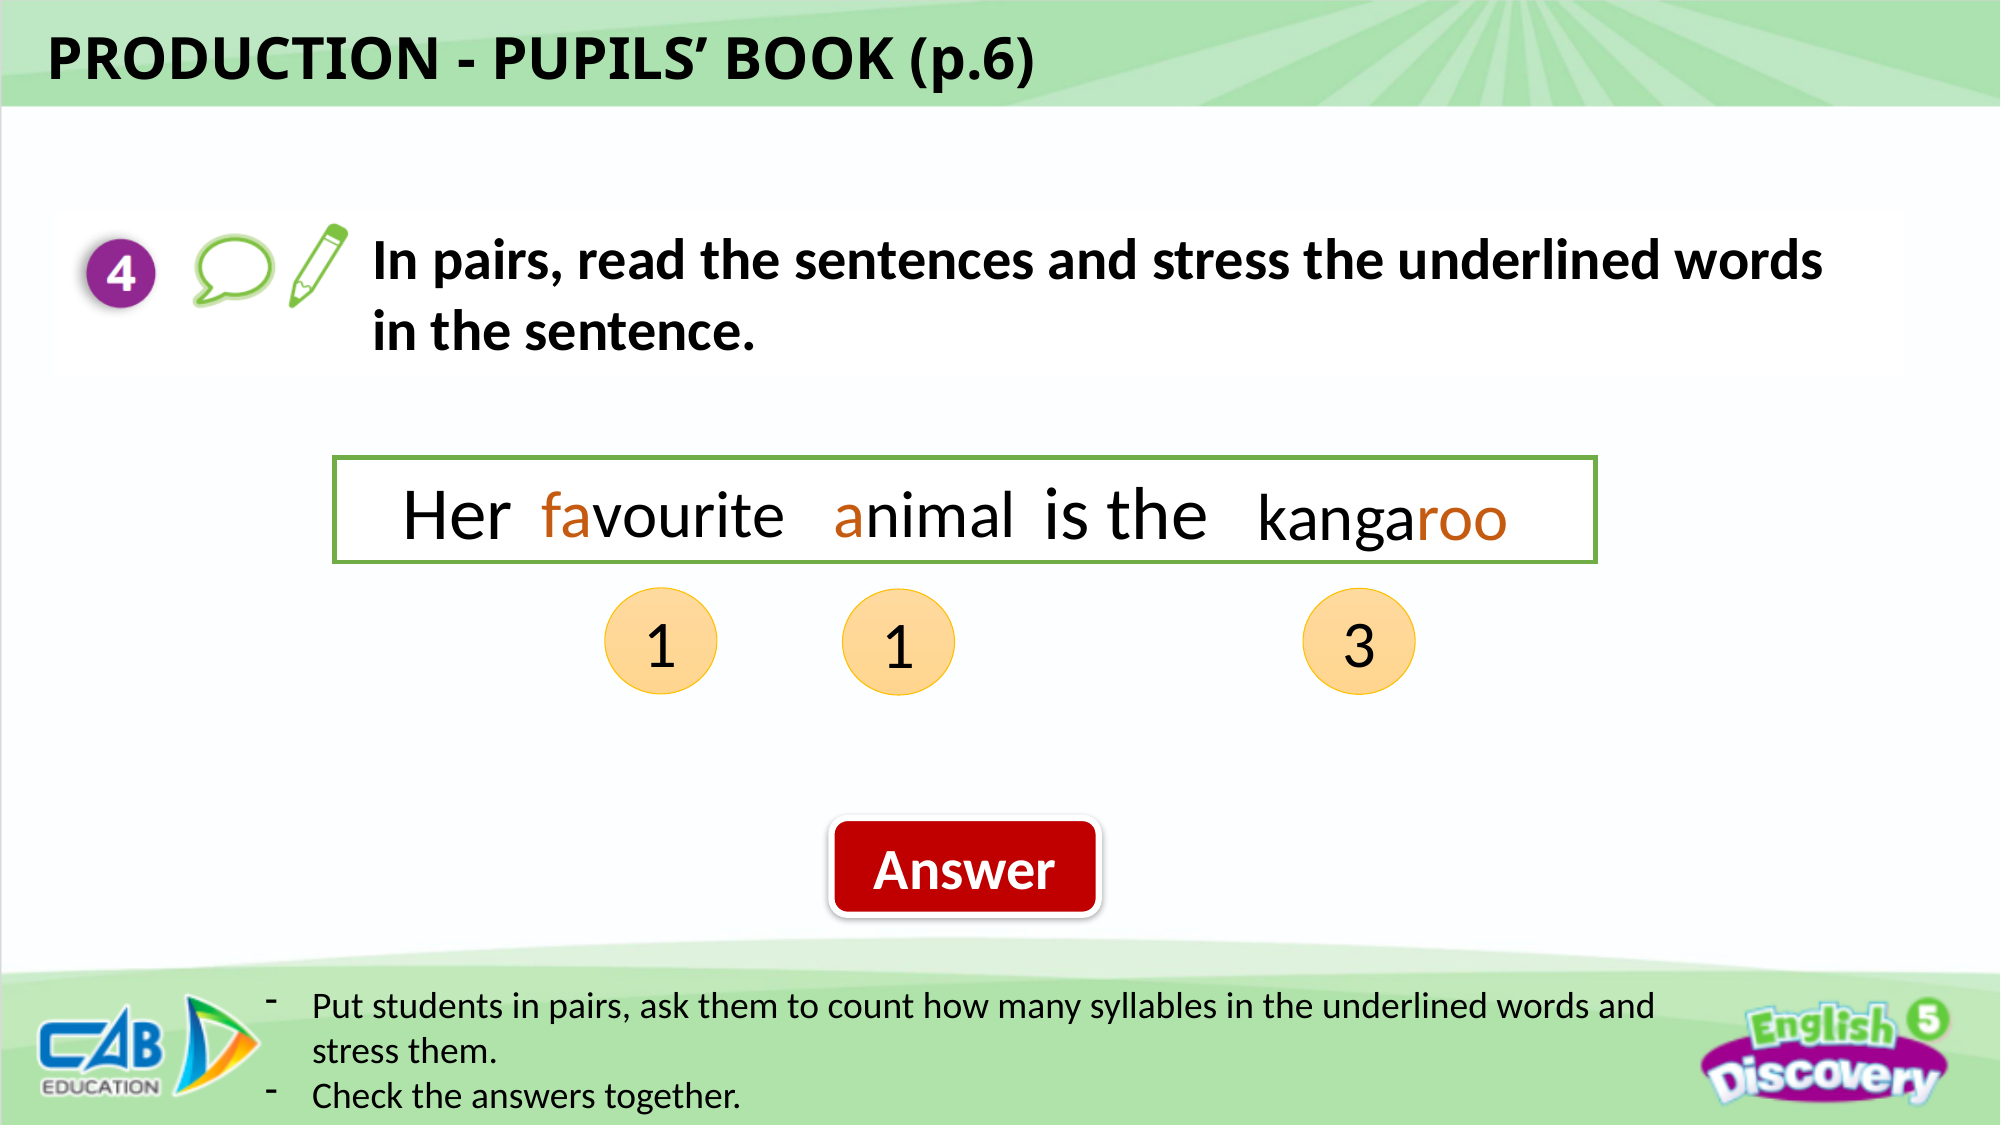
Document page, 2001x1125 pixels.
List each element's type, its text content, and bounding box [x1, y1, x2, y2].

text_box kangaroo [1212, 466, 1555, 561]
text_box Her favourite animal is the kangaroo. [333, 456, 1597, 563]
text_box favourite [519, 463, 807, 558]
text_box 3 [1302, 587, 1416, 695]
text_box Put students in pairs, ask them to count how many syllables in the underlined words and stress them. Check the answers together. [250, 973, 1750, 1124]
text_box 1 [841, 588, 956, 696]
picture [0, 0, 2001, 1125]
text_box 1 [604, 587, 718, 695]
text_box PRODUCTION - PUPILS’ BOOK (p.6) [31, 30, 1757, 91]
text_box Answer [831, 817, 1099, 915]
text_box animal [807, 463, 1043, 558]
